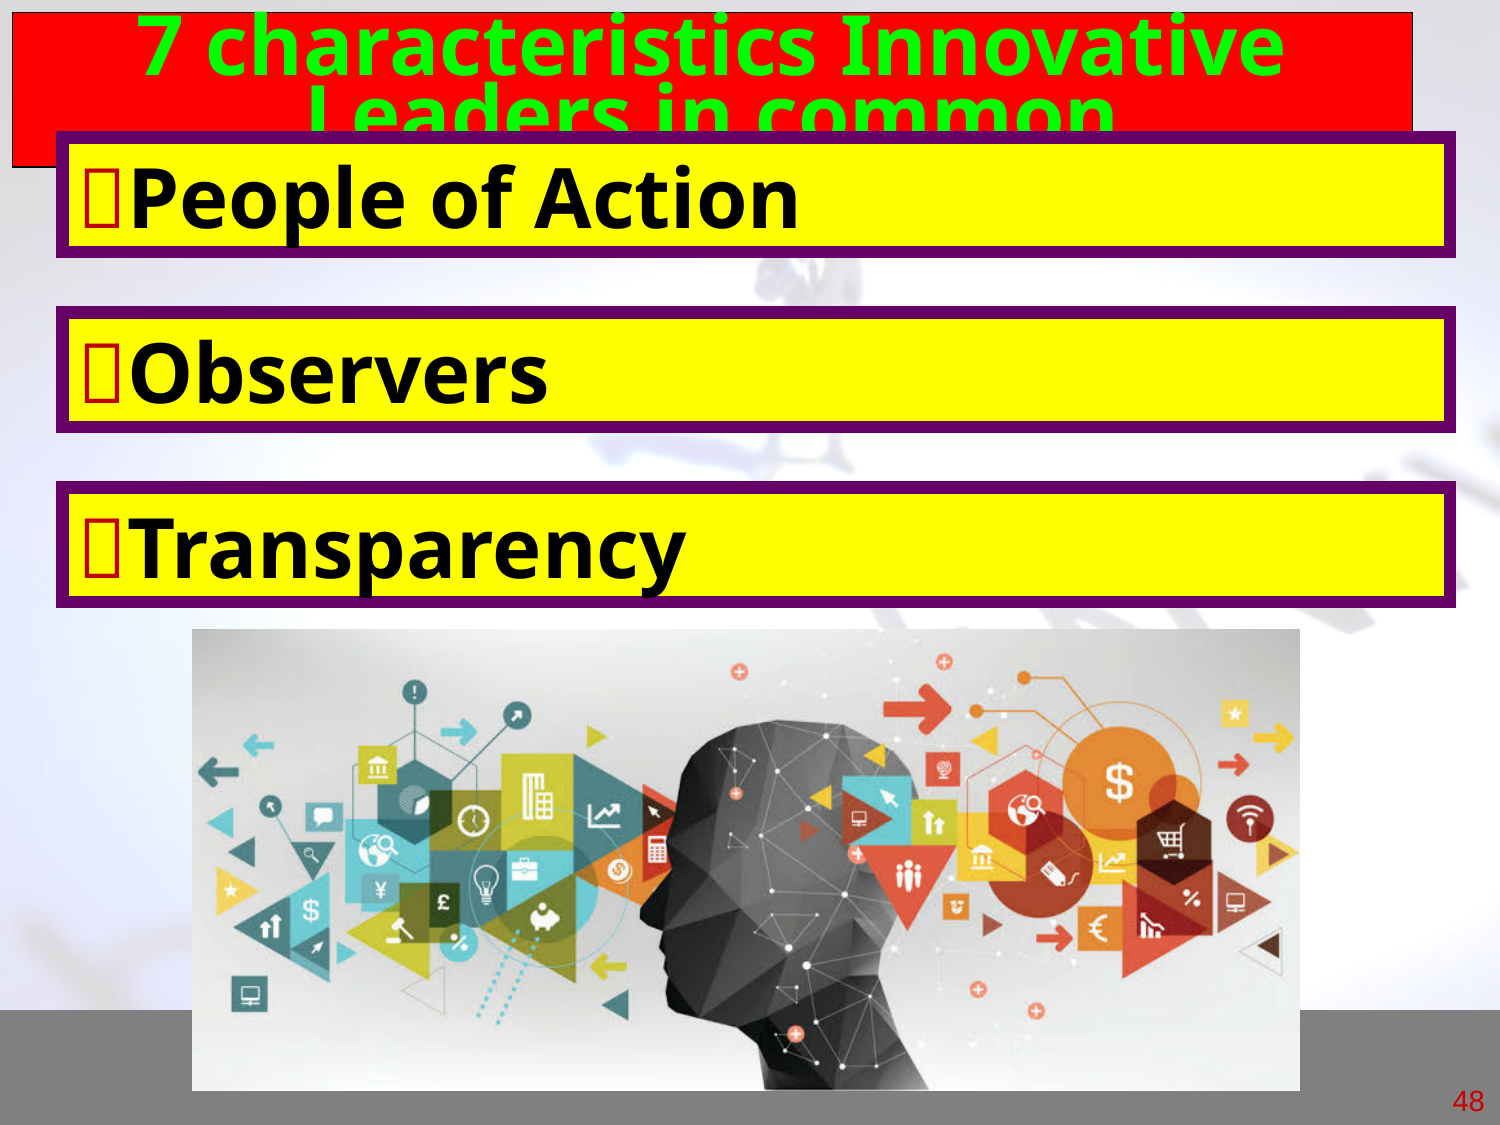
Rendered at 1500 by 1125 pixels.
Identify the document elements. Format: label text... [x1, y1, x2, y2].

text_box Transparency [62, 487, 1450, 603]
text_box Observers [62, 312, 1450, 428]
text_box 7 characteristics Innovative Leaders in common [12, 12, 1413, 168]
slide_number 48 [1224, 1074, 1500, 1125]
picture [191, 629, 1301, 1091]
text_box People of Action [62, 137, 1450, 253]
